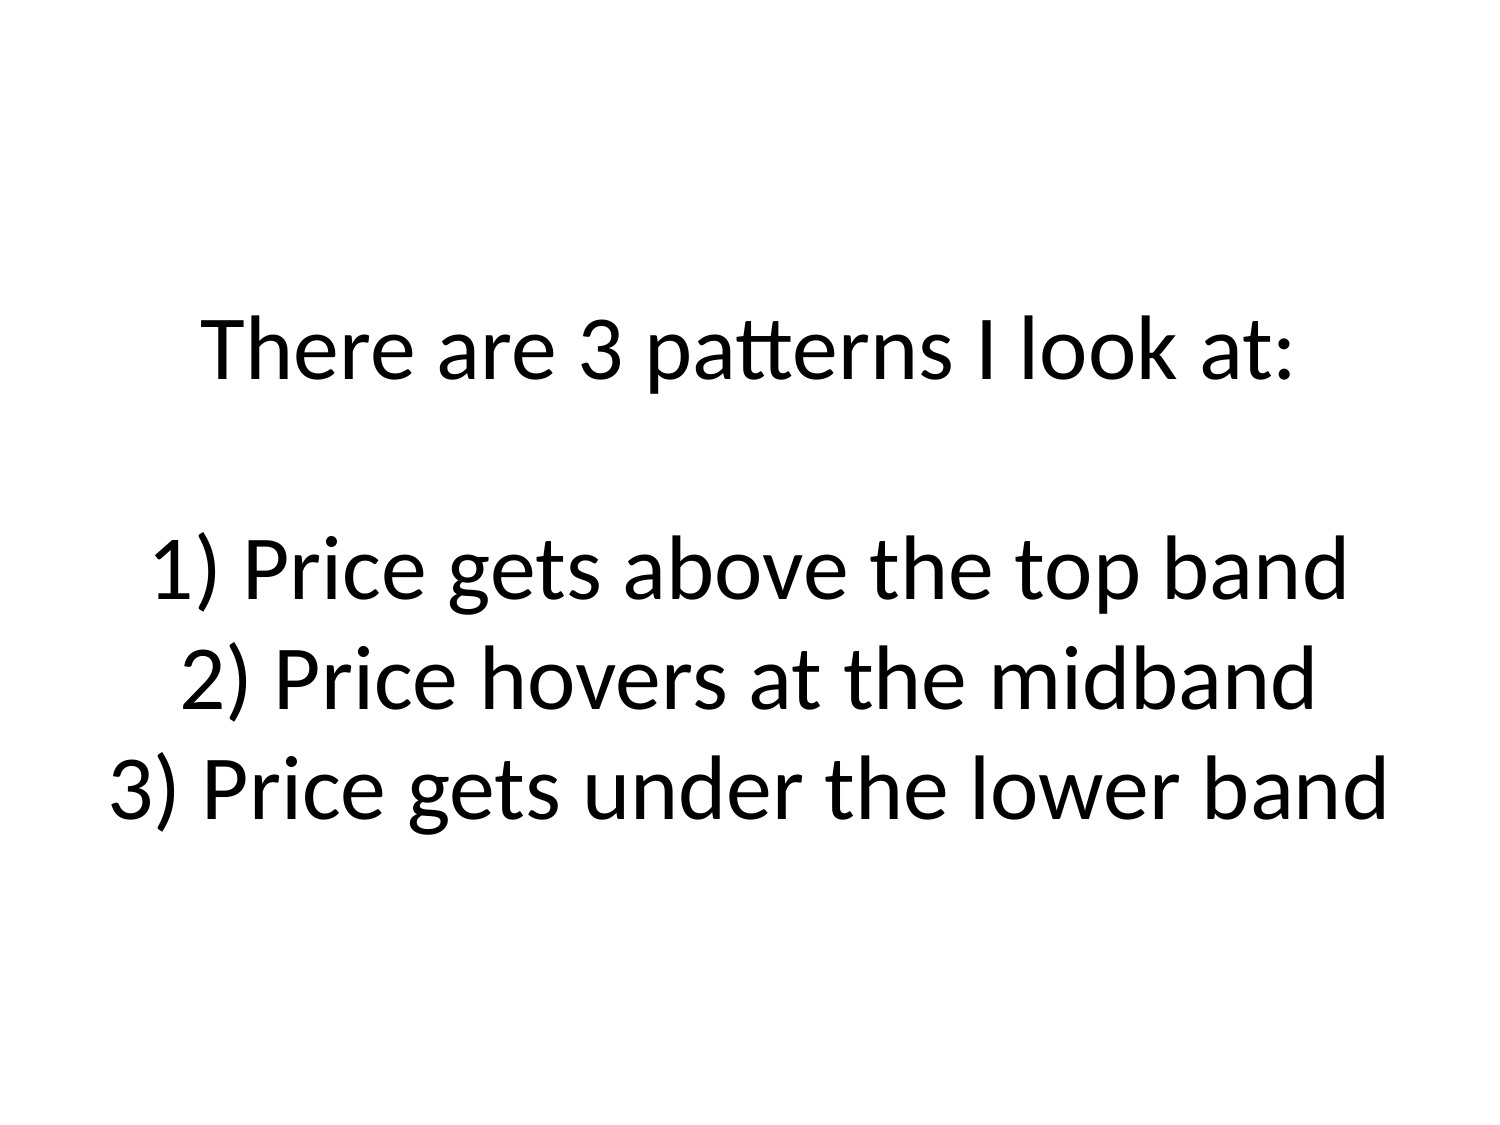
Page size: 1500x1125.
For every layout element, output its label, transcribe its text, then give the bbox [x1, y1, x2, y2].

title There are 3 patterns I look at: 1) Price gets above the top band 2) Price hovers at the midband 3) Price gets under the lower band [0, 0, 1500, 1125]
